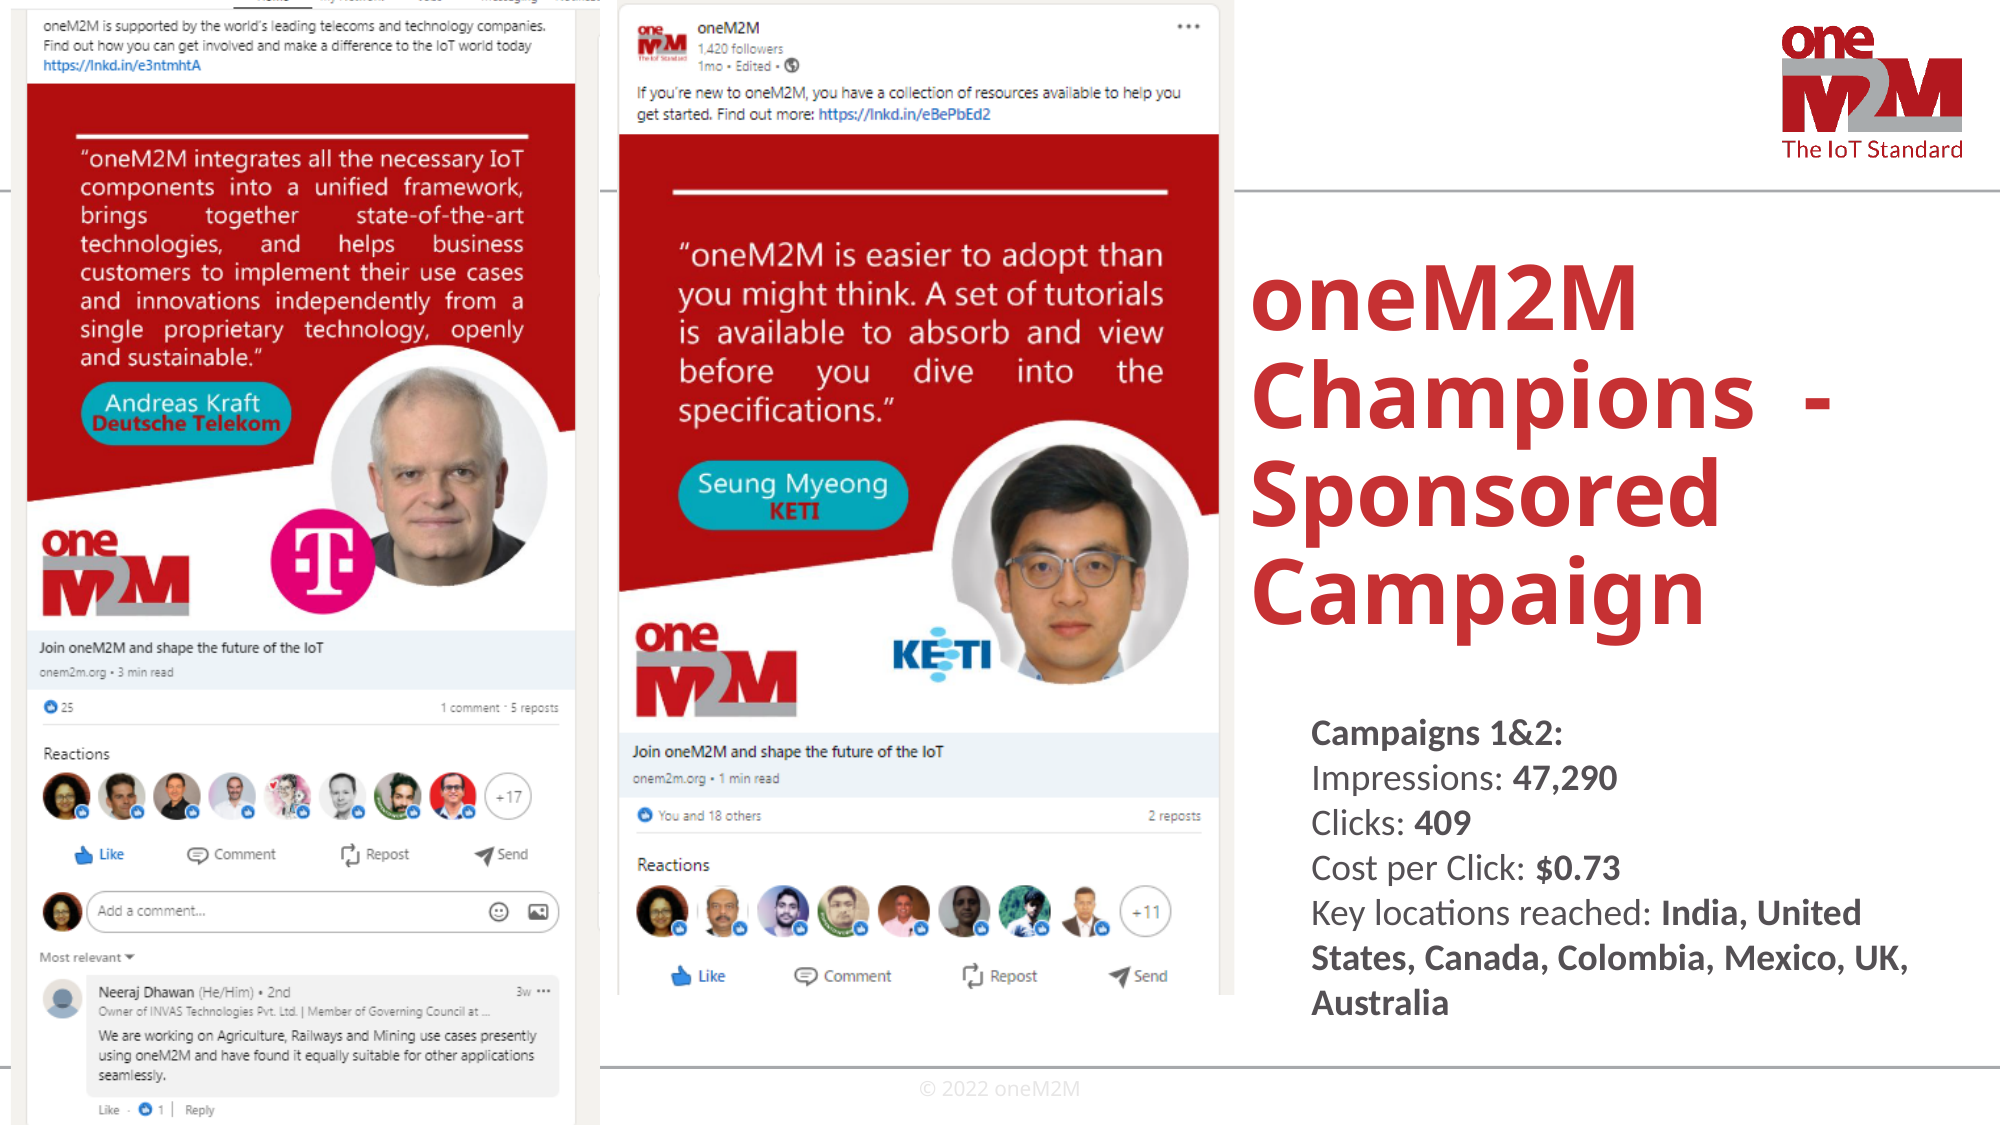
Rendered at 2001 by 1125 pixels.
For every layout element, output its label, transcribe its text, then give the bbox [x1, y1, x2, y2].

footer © 2022 oneM2M [662, 1042, 1296, 1103]
picture [1772, 17, 1971, 166]
text_box Campaigns 1&2: Impressions: 47,290 Clicks: 409 Cost per Click: $0.73 Key locations reached: India, United States, Canada, Colombia, Mexico, UK, Australia [1296, 700, 1972, 1121]
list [10, 0, 600, 1125]
picture [617, 0, 1235, 995]
title oneM2M Champions - Sponsored Campaign [1235, 243, 1950, 653]
